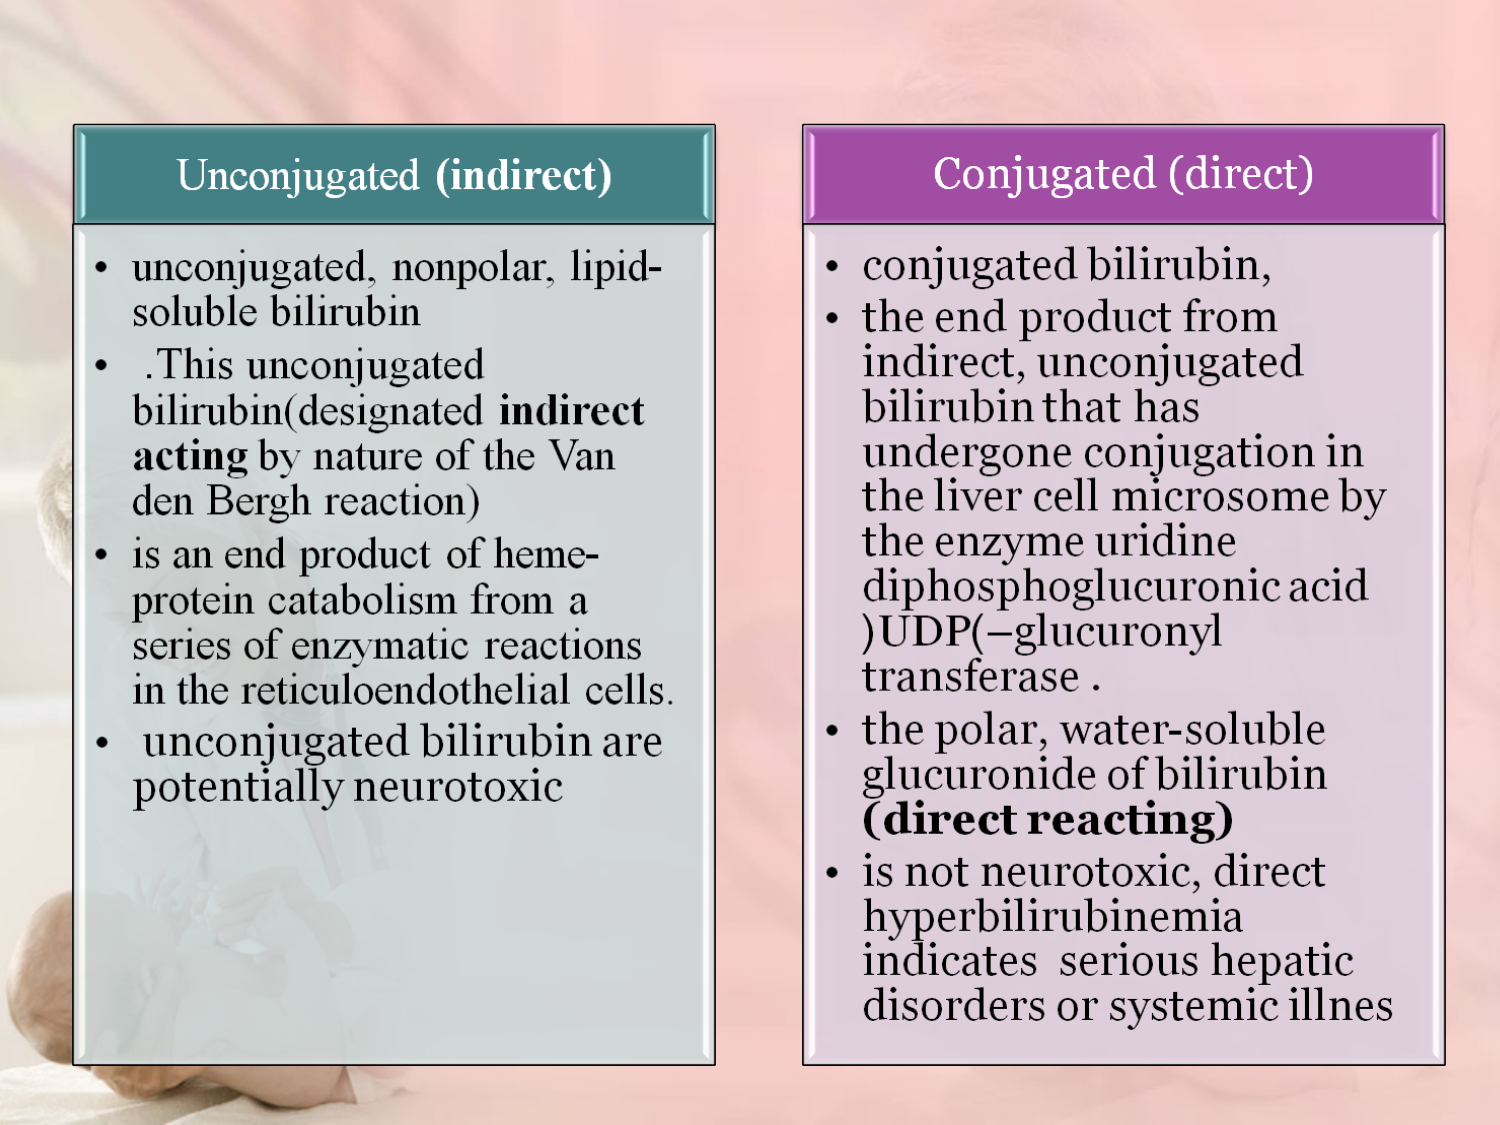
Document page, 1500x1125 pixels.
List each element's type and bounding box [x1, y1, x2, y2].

list [63, 106, 1454, 1083]
picture [0, 0, 1500, 1125]
